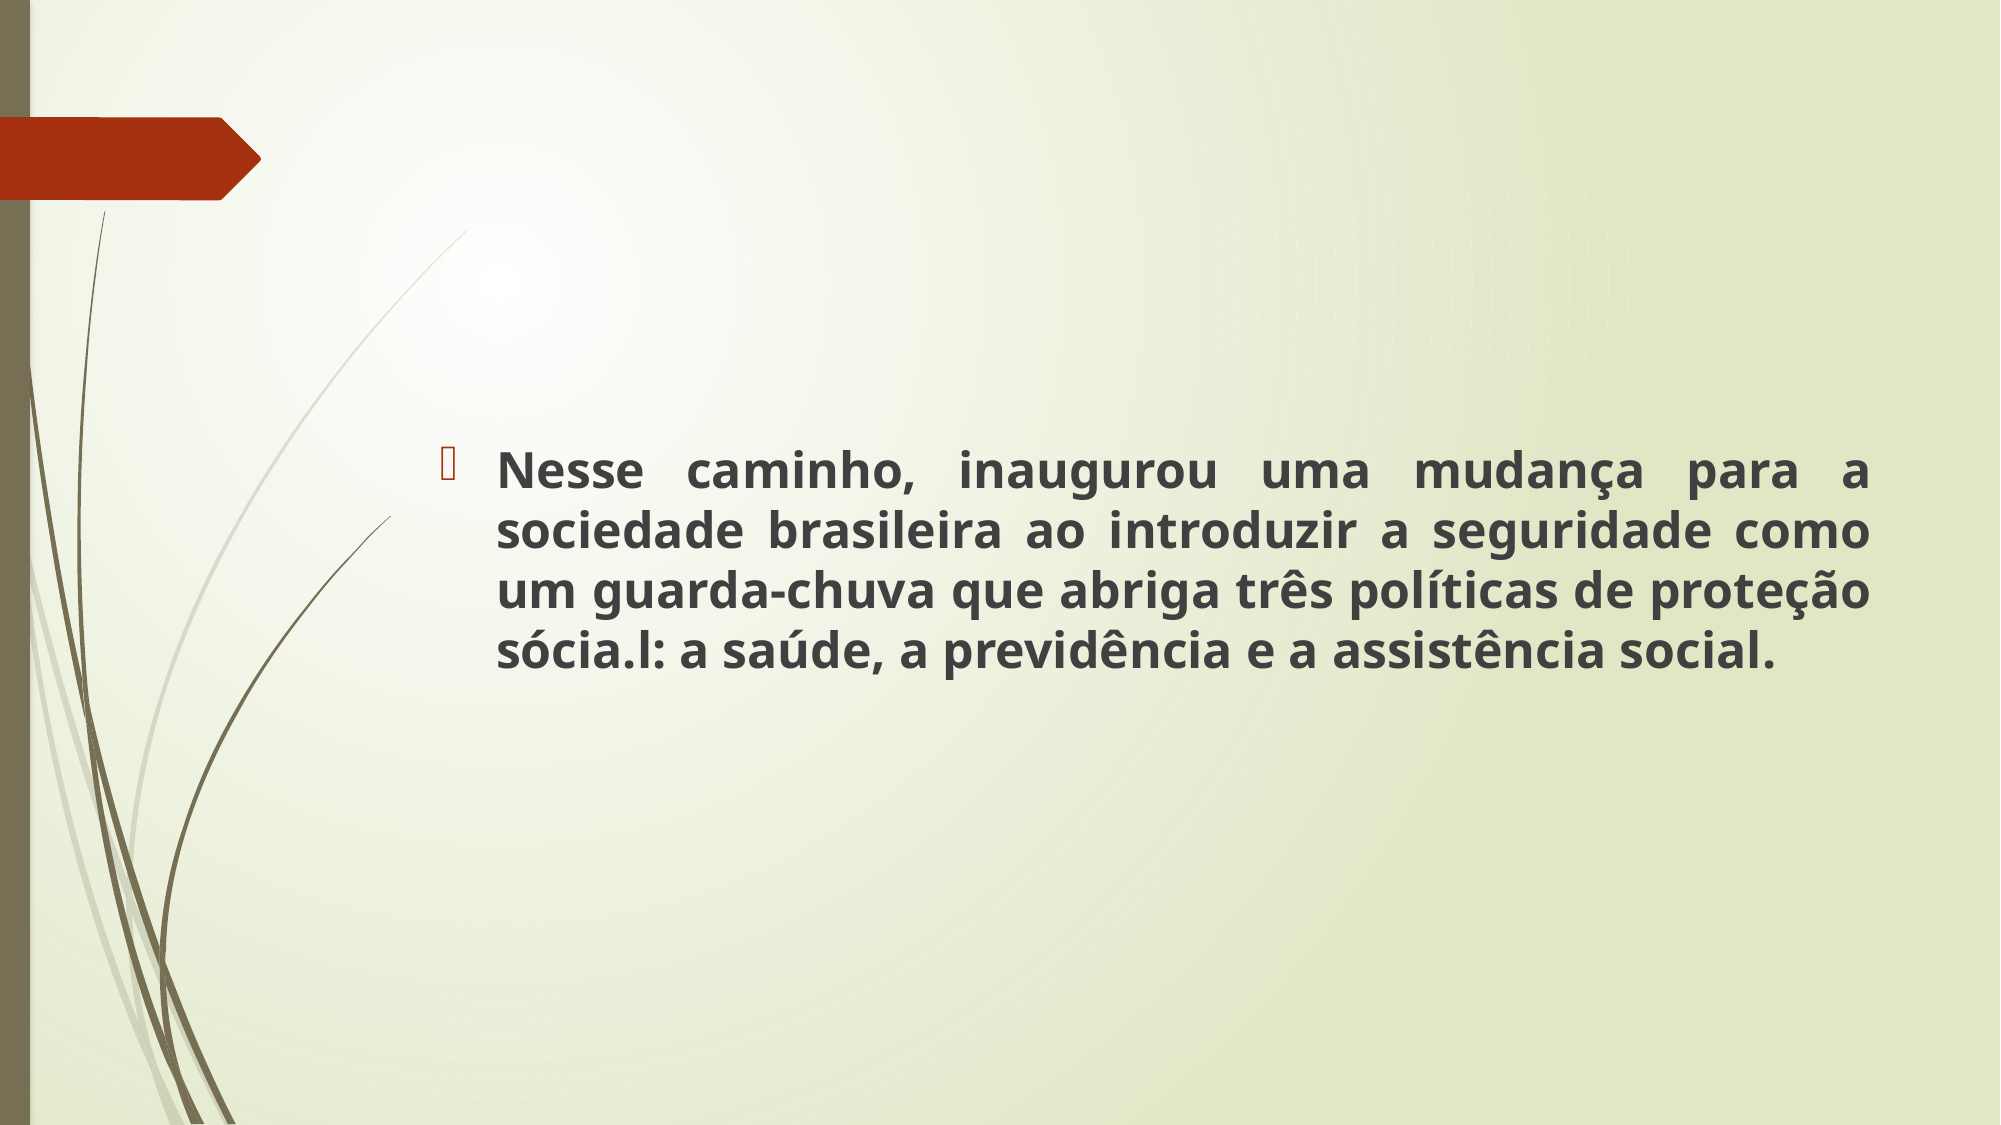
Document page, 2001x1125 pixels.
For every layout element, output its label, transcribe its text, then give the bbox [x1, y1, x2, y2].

list Nesse caminho, inaugurou uma mudança para a sociedade brasileira ao introduzir a seguridade como um guarda-chuva que abriga três políticas de proteção sócia.l: a saúde, a previdência e a assistência social. [424, 350, 1888, 970]
